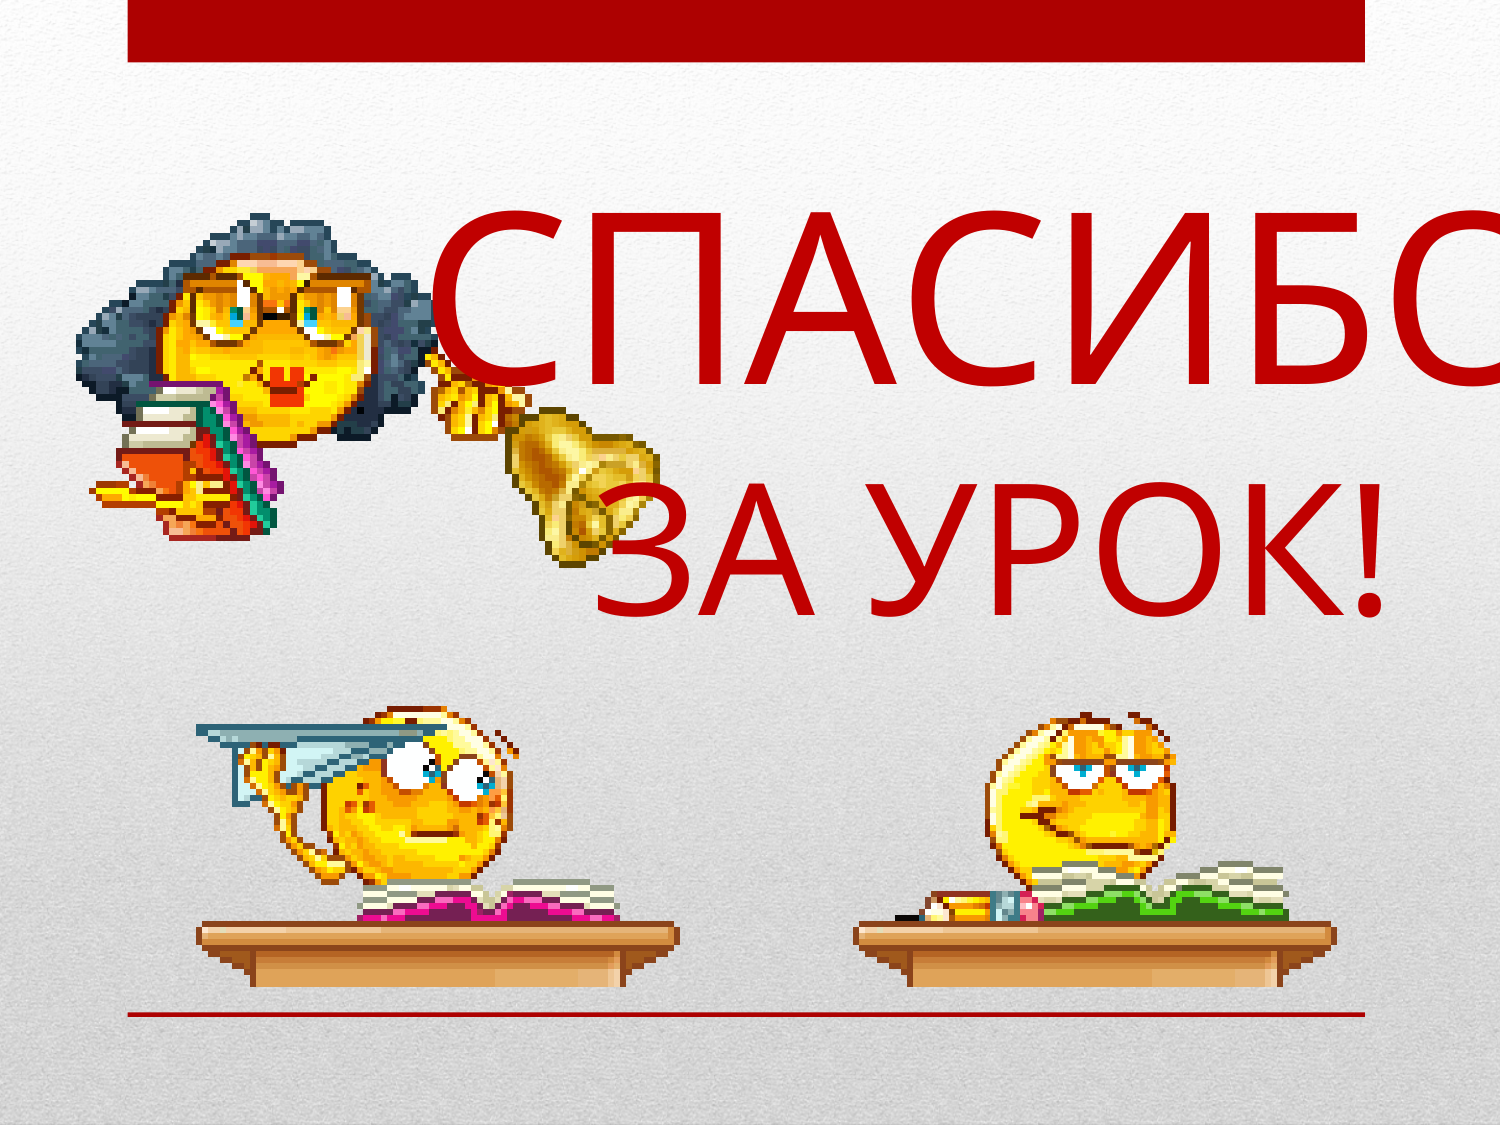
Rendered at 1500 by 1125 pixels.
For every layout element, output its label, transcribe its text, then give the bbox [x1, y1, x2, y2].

picture [52, 65, 1458, 988]
text_box СПАСИБО ЗА УРОК! [664, 137, 1500, 660]
